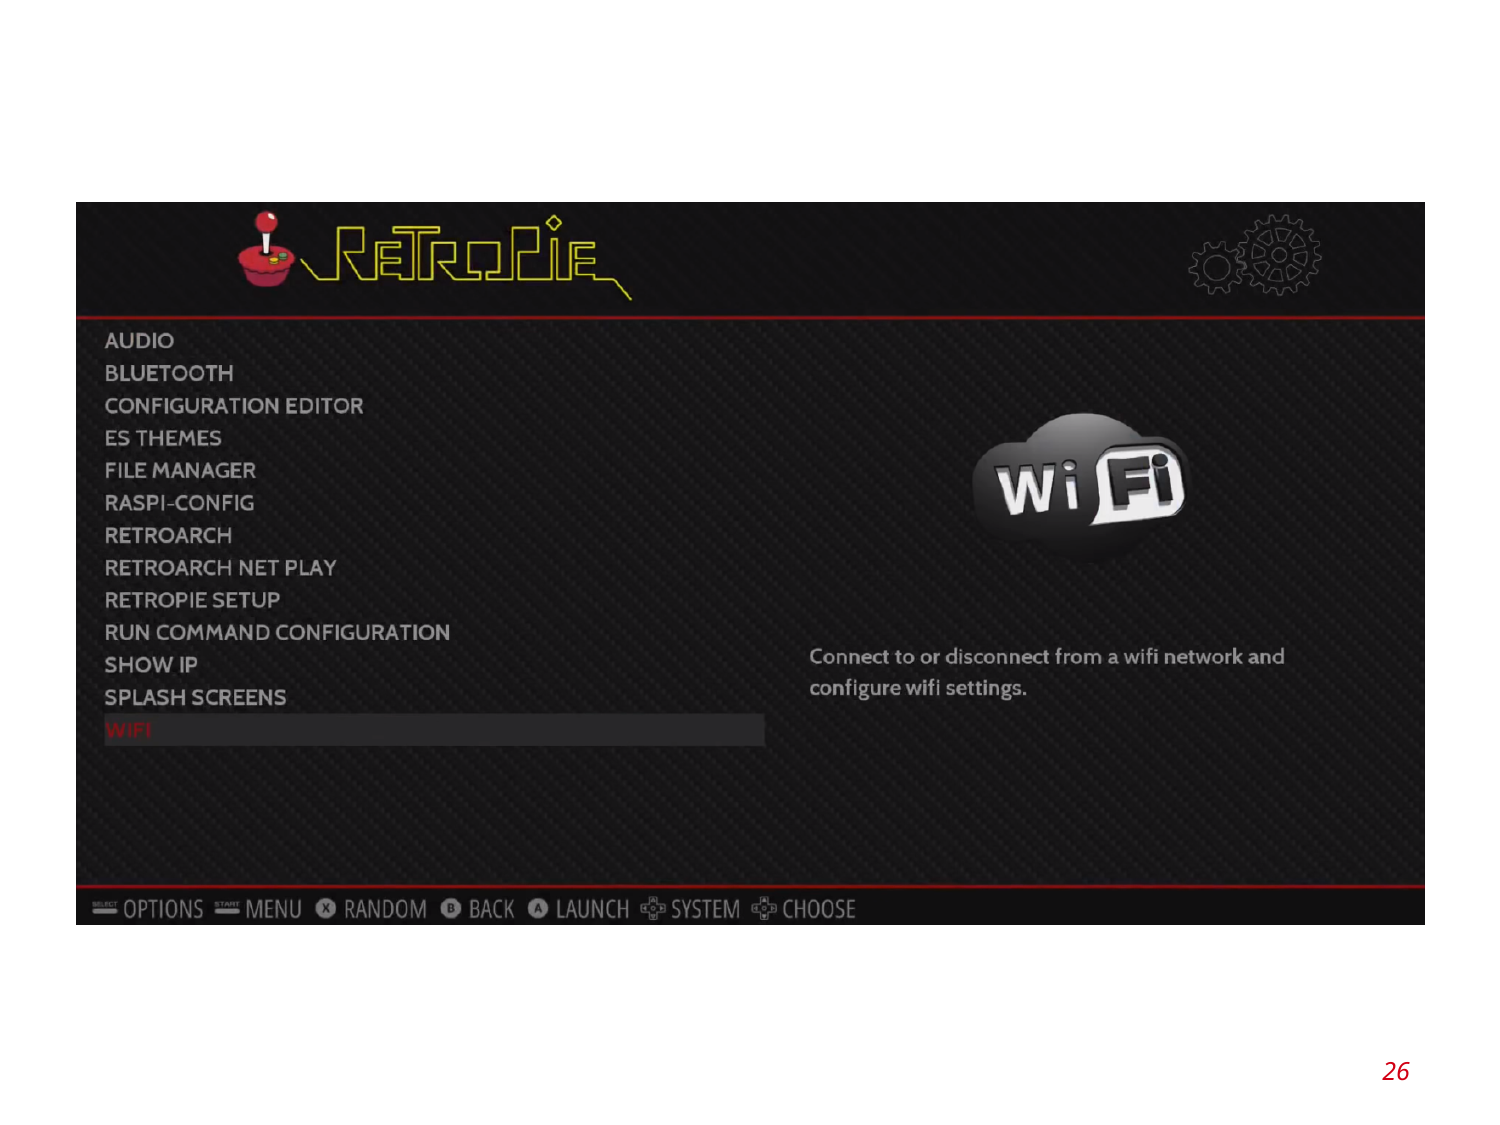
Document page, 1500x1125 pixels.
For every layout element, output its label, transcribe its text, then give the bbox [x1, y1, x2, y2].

picture [74, 202, 1426, 925]
slide_number 26 [1074, 1042, 1425, 1103]
